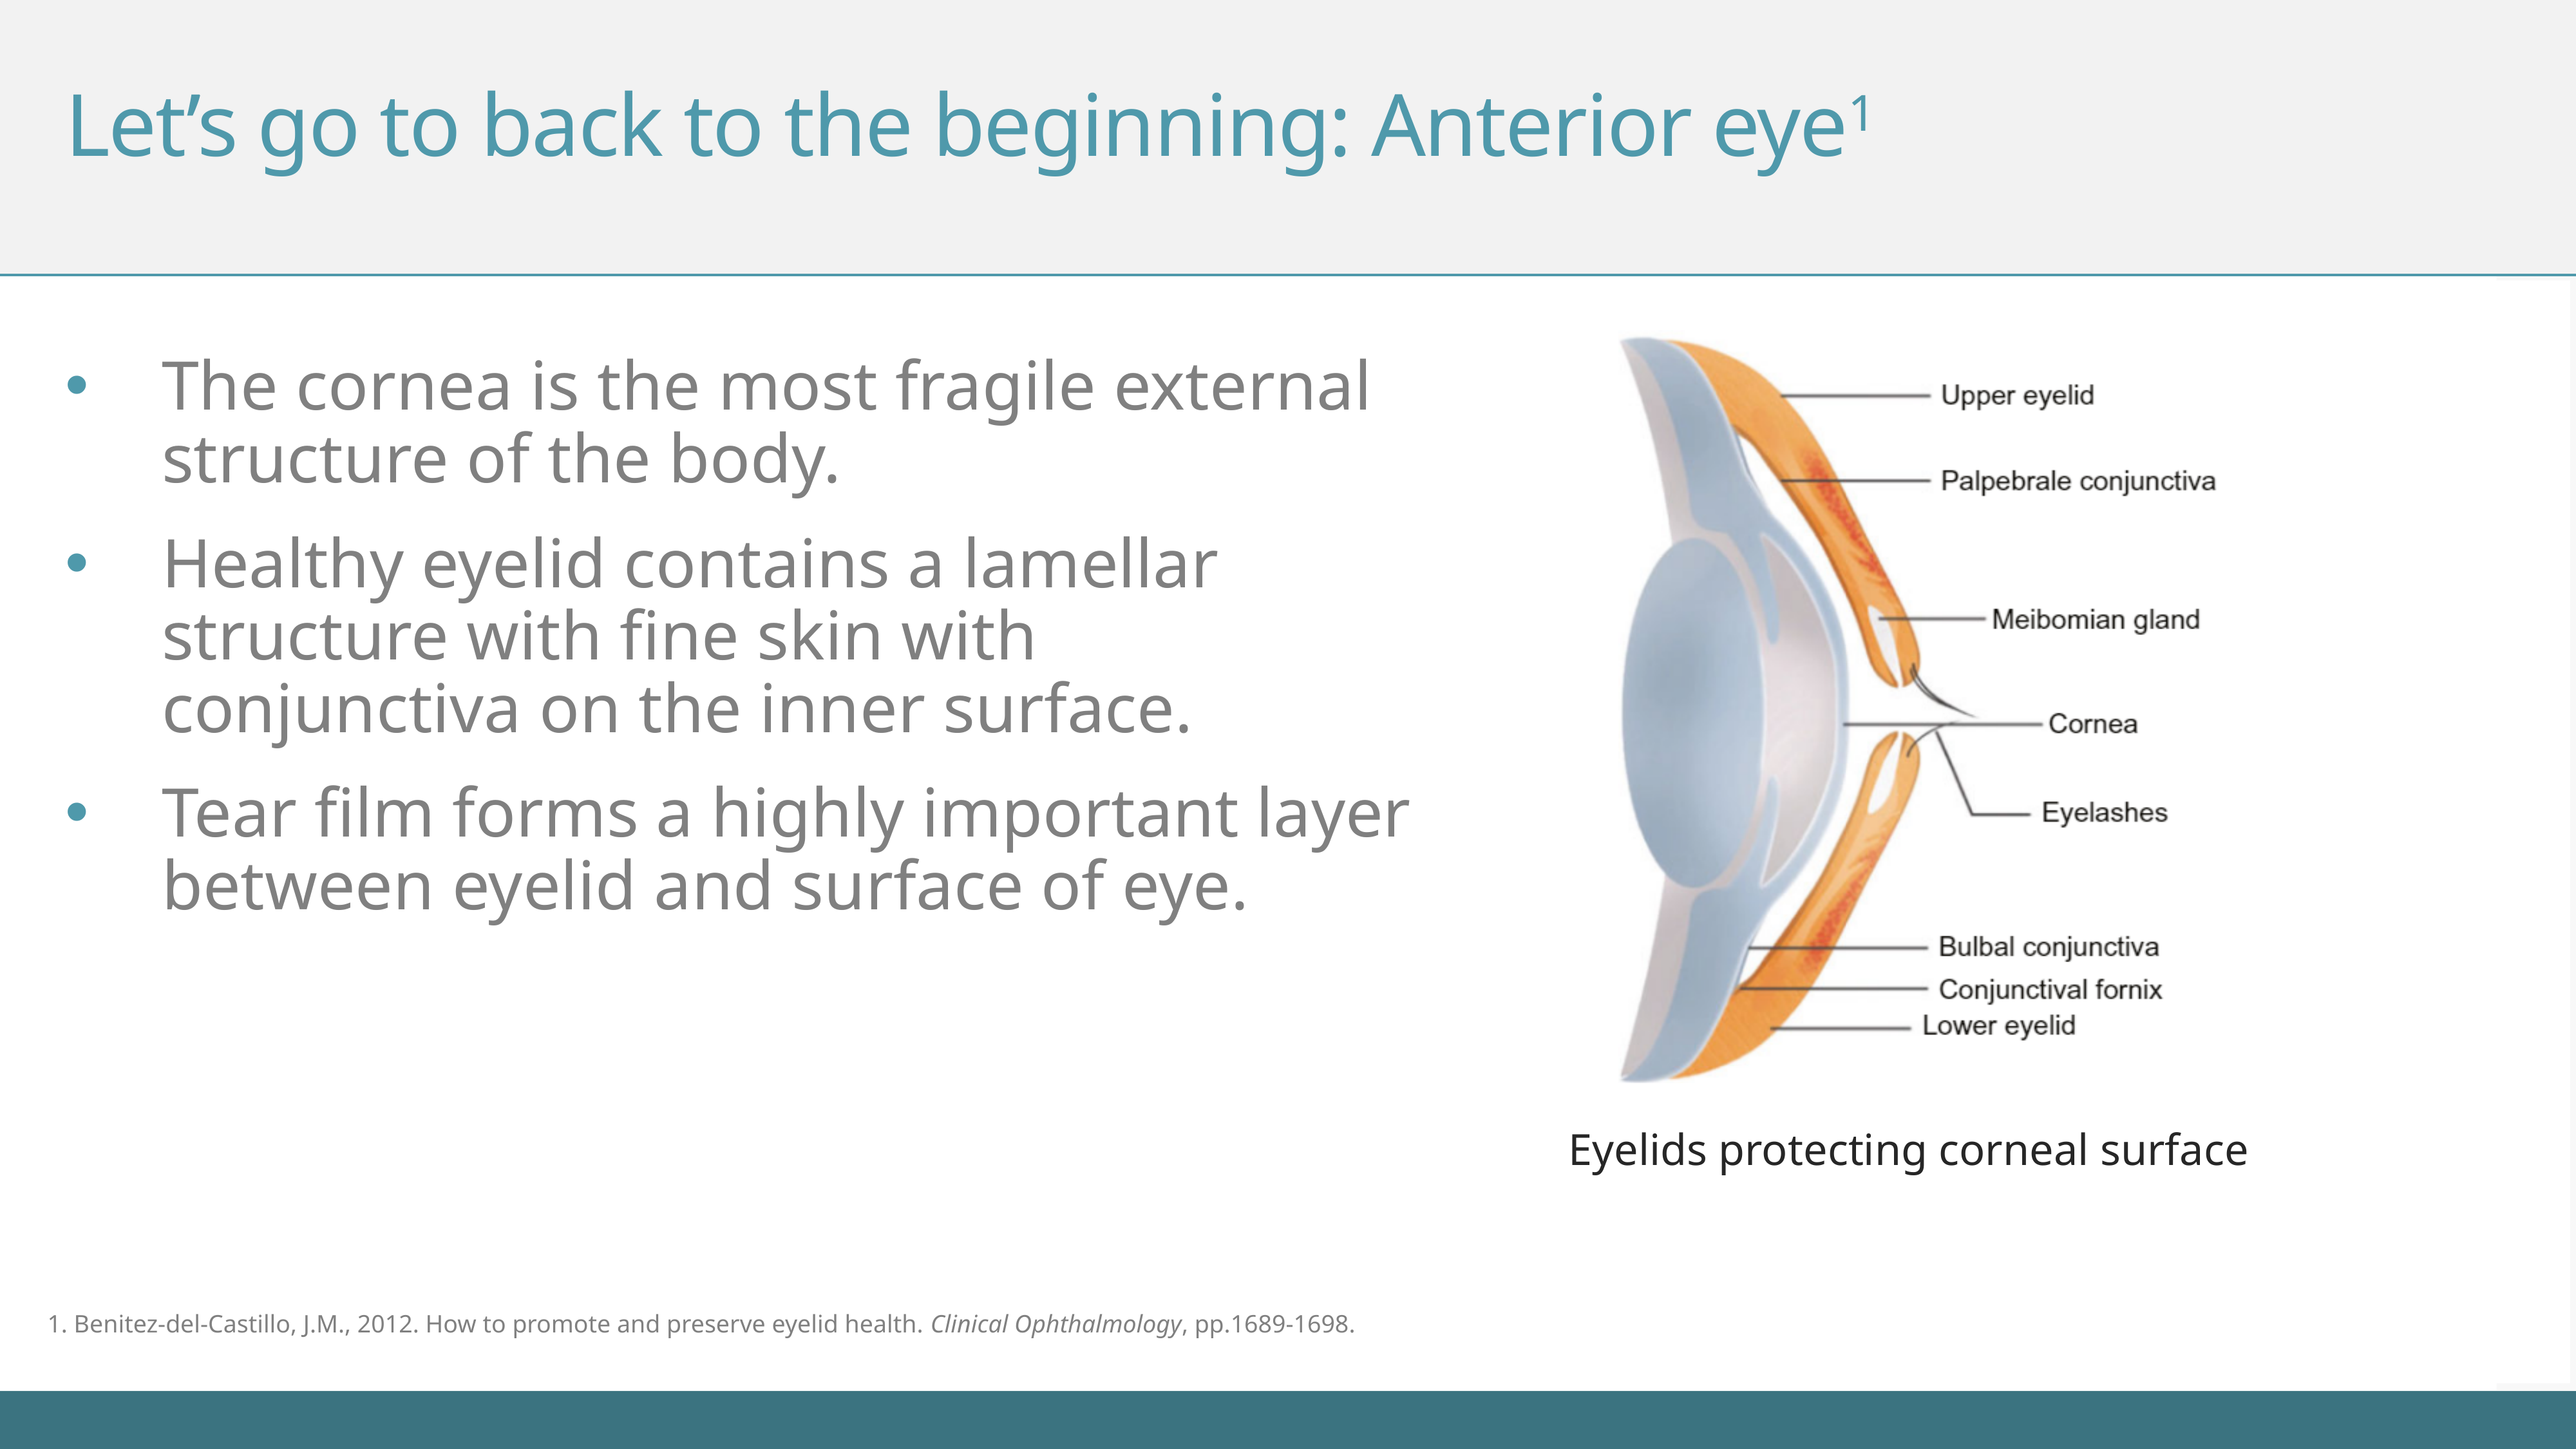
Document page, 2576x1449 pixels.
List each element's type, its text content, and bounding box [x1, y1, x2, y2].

picture [1598, 322, 2253, 1083]
title Let’s go to back to the beginning: Anterior eye1 [55, 65, 2012, 243]
list The cornea is the most fragile external structure of the body. Healthy eyelid contains a lamellar structure with fine skin with conjunctiva on the inner surface. Tear film forms a highly important layer between eyelid and surface of eye. [55, 347, 1425, 1265]
list Eyelids protecting corneal surface [1558, 1110, 2269, 1192]
text_box 1. Benitez-del-Castillo, J.M., 2012. How to promote and preserve eyelid health. Clinical Ophthalmology, pp.1689-1698. [37, 1303, 2394, 1343]
